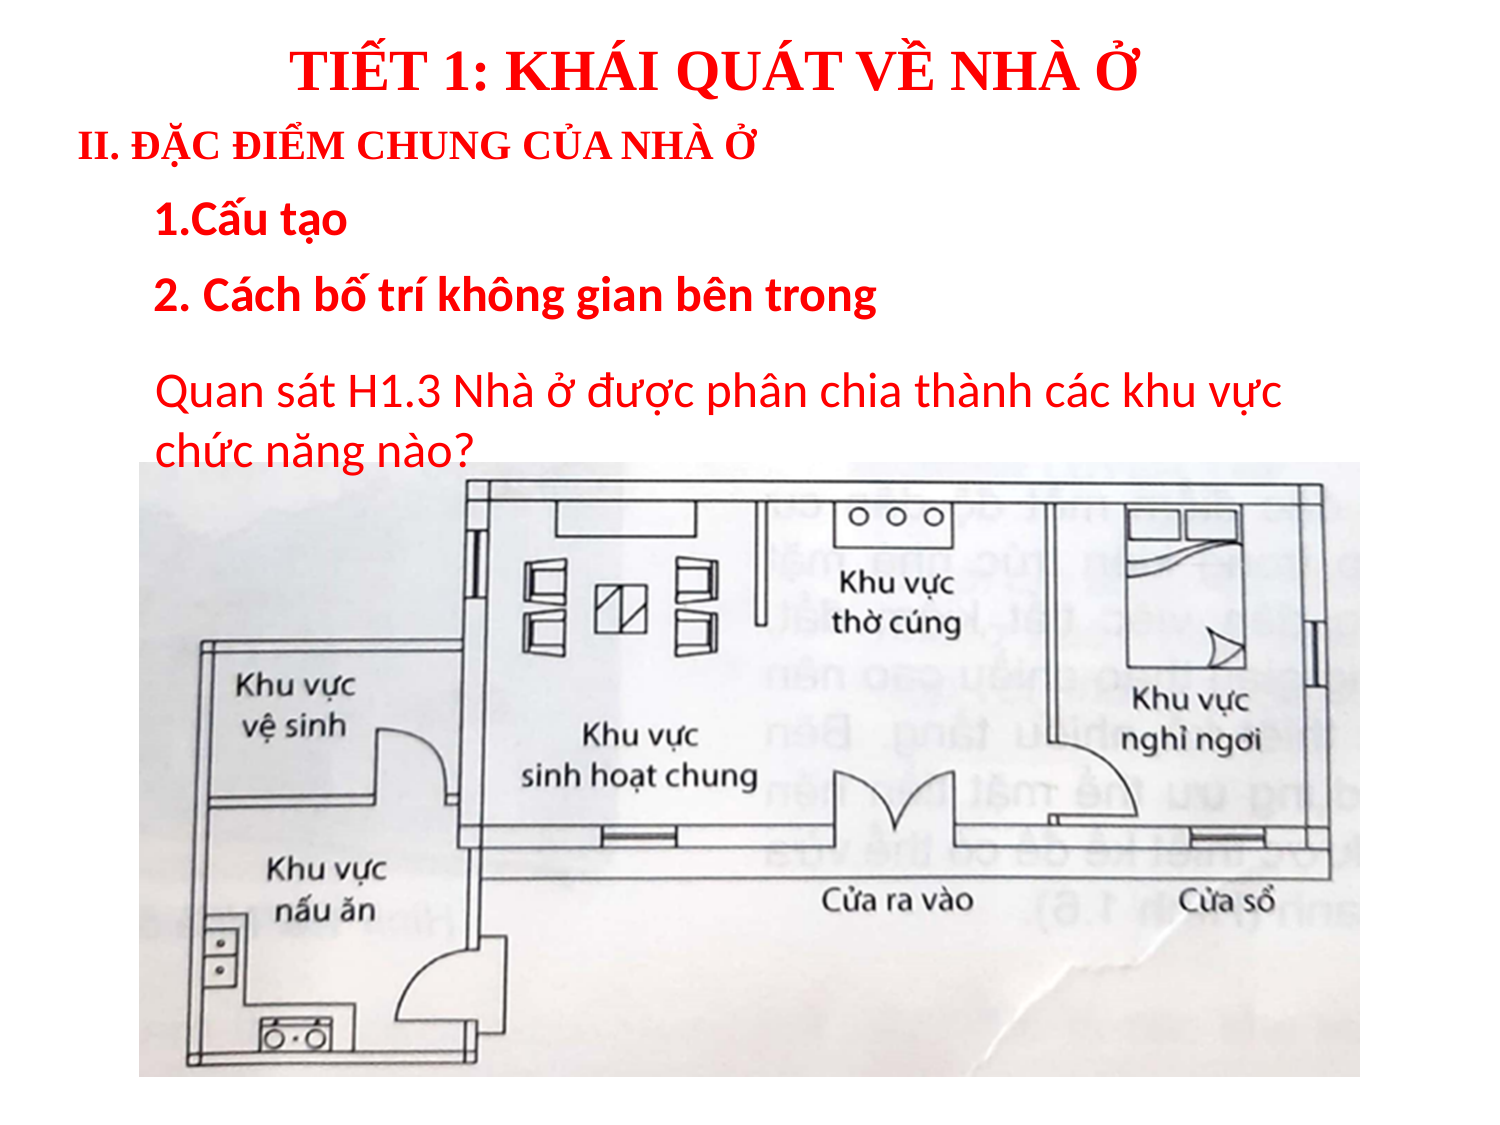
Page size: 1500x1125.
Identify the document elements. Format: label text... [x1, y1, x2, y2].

text_box II. ĐẶC ĐIỂM CHUNG CỦA NHÀ Ở [62, 110, 788, 176]
picture [139, 462, 1361, 1077]
text_box 2. Cách bố trí không gian bên trong [138, 254, 1064, 329]
text_box Quan sát H1.3 Nhà ở được phân chia thành các khu vực chức năng nào? [139, 349, 1325, 461]
text_box TIẾT 1: KHÁI QUÁT VỀ NHÀ Ở [275, 24, 1225, 110]
text_box 1.Cấu tạo [138, 178, 425, 254]
